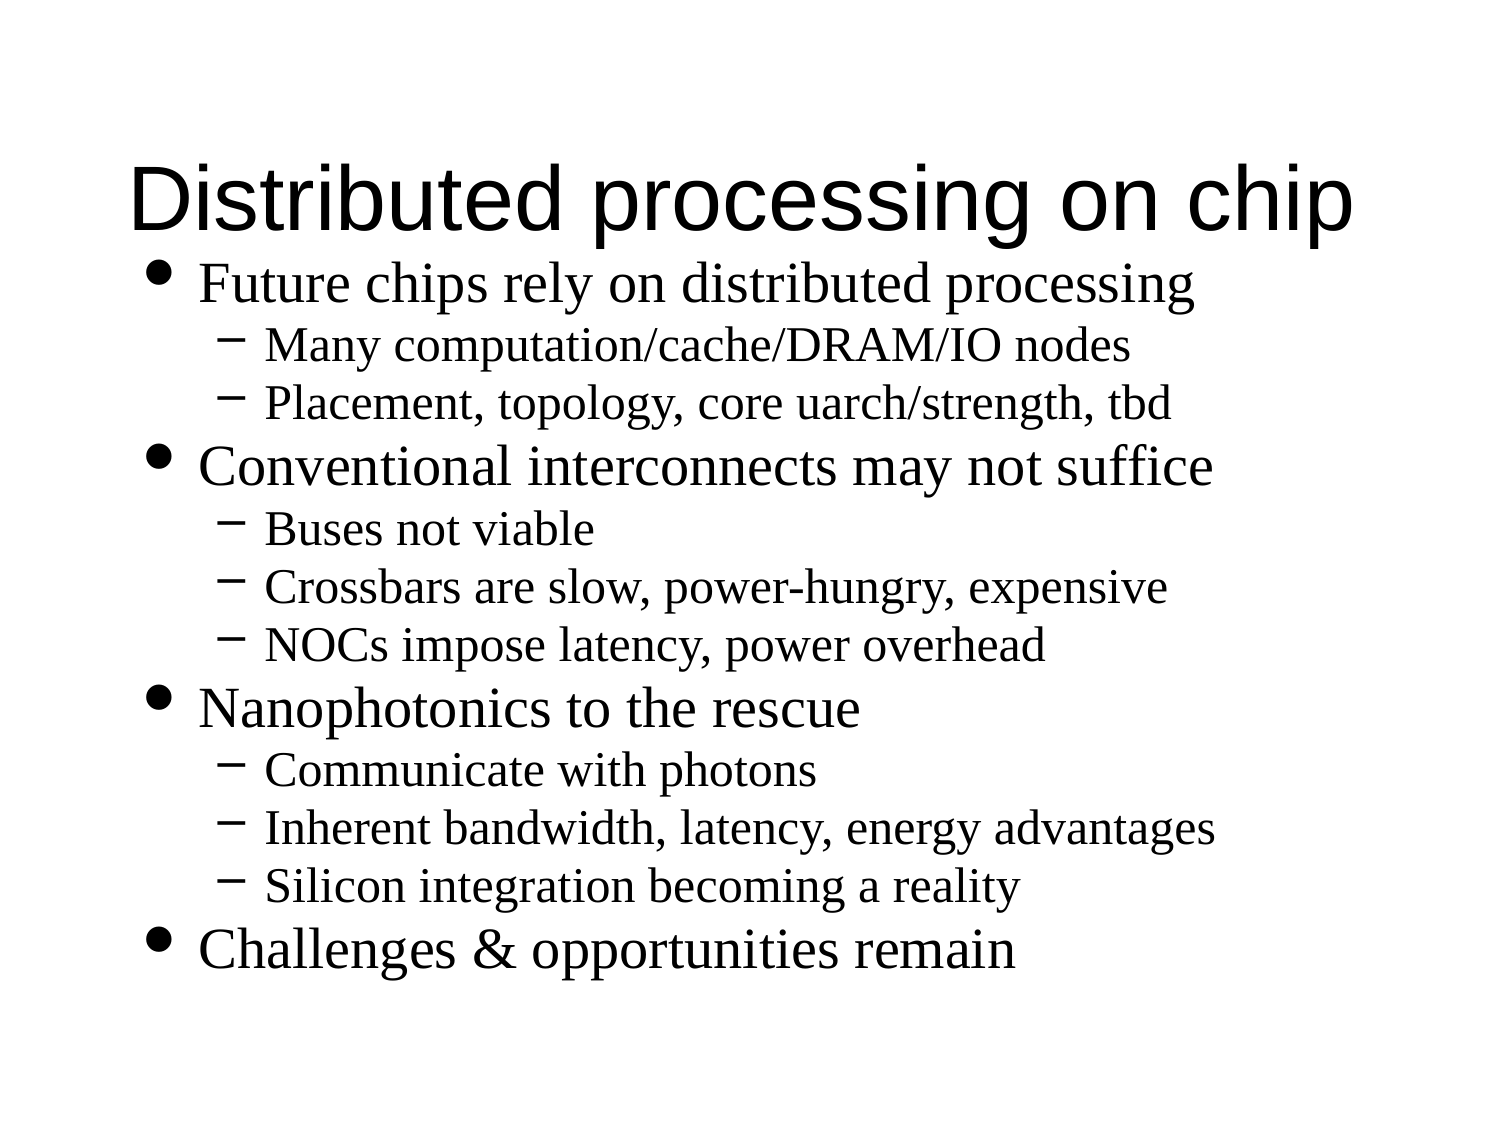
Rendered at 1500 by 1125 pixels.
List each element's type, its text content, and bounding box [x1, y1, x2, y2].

title Distributed processing on chip [111, 99, 1438, 288]
list Future chips rely on distributed processing Many computation/cache/DRAM/IO nodes Placement, topology, core uarch/strength, tbd Conventional interconnects may not suffice Buses not viable Crossbars are slow, power-hungry, expensive NOCs impose latency, power overhead Nanophotonics to the rescue Communicate with photons Inherent bandwidth, latency, energy advantages Silicon integration becoming a reality Challenges & opportunities remain [112, 249, 1388, 1063]
